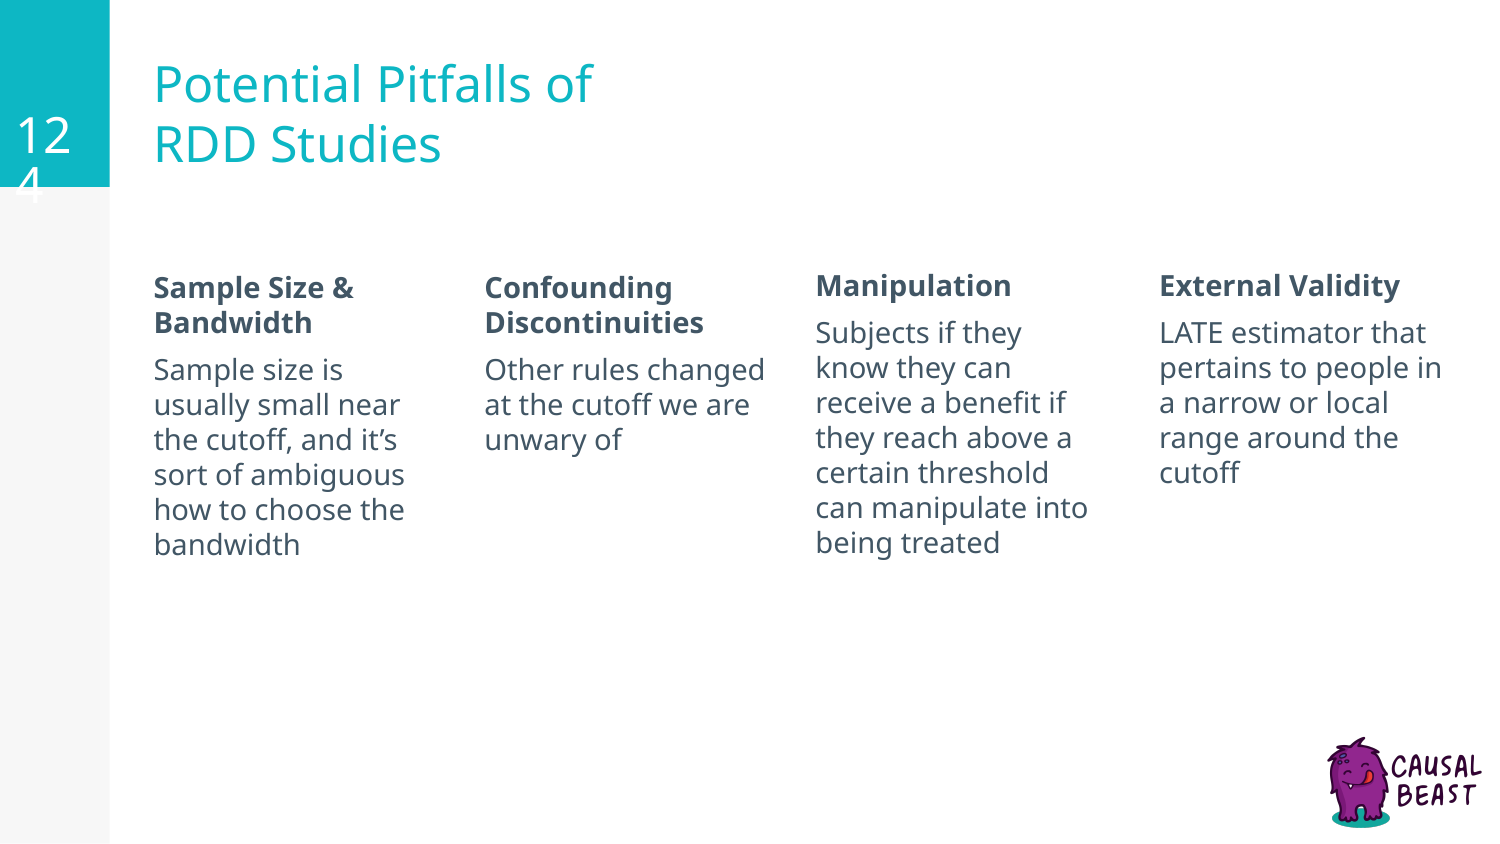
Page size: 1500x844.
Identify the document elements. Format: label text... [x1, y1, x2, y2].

picture [1304, 722, 1500, 842]
list Manipulation Subjects if they know they can receive a benefit if they reach above a certain threshold can manipulate into being treated [800, 251, 1116, 781]
list Confounding Discontinuities Other rules changed at the cutoff we are unwary of [469, 253, 785, 783]
slide_number ‹#› [0, 0, 110, 187]
list External Validity LATE estimator that pertains to people in a narrow or local range around the cutoff [1144, 251, 1459, 781]
list Sample Size & Bandwidth Sample size is usually small near the cutoff, and it’s sort of ambiguous how to choose the bandwidth [138, 253, 454, 525]
title Potential Pitfalls of RDD Studies [138, 0, 722, 188]
